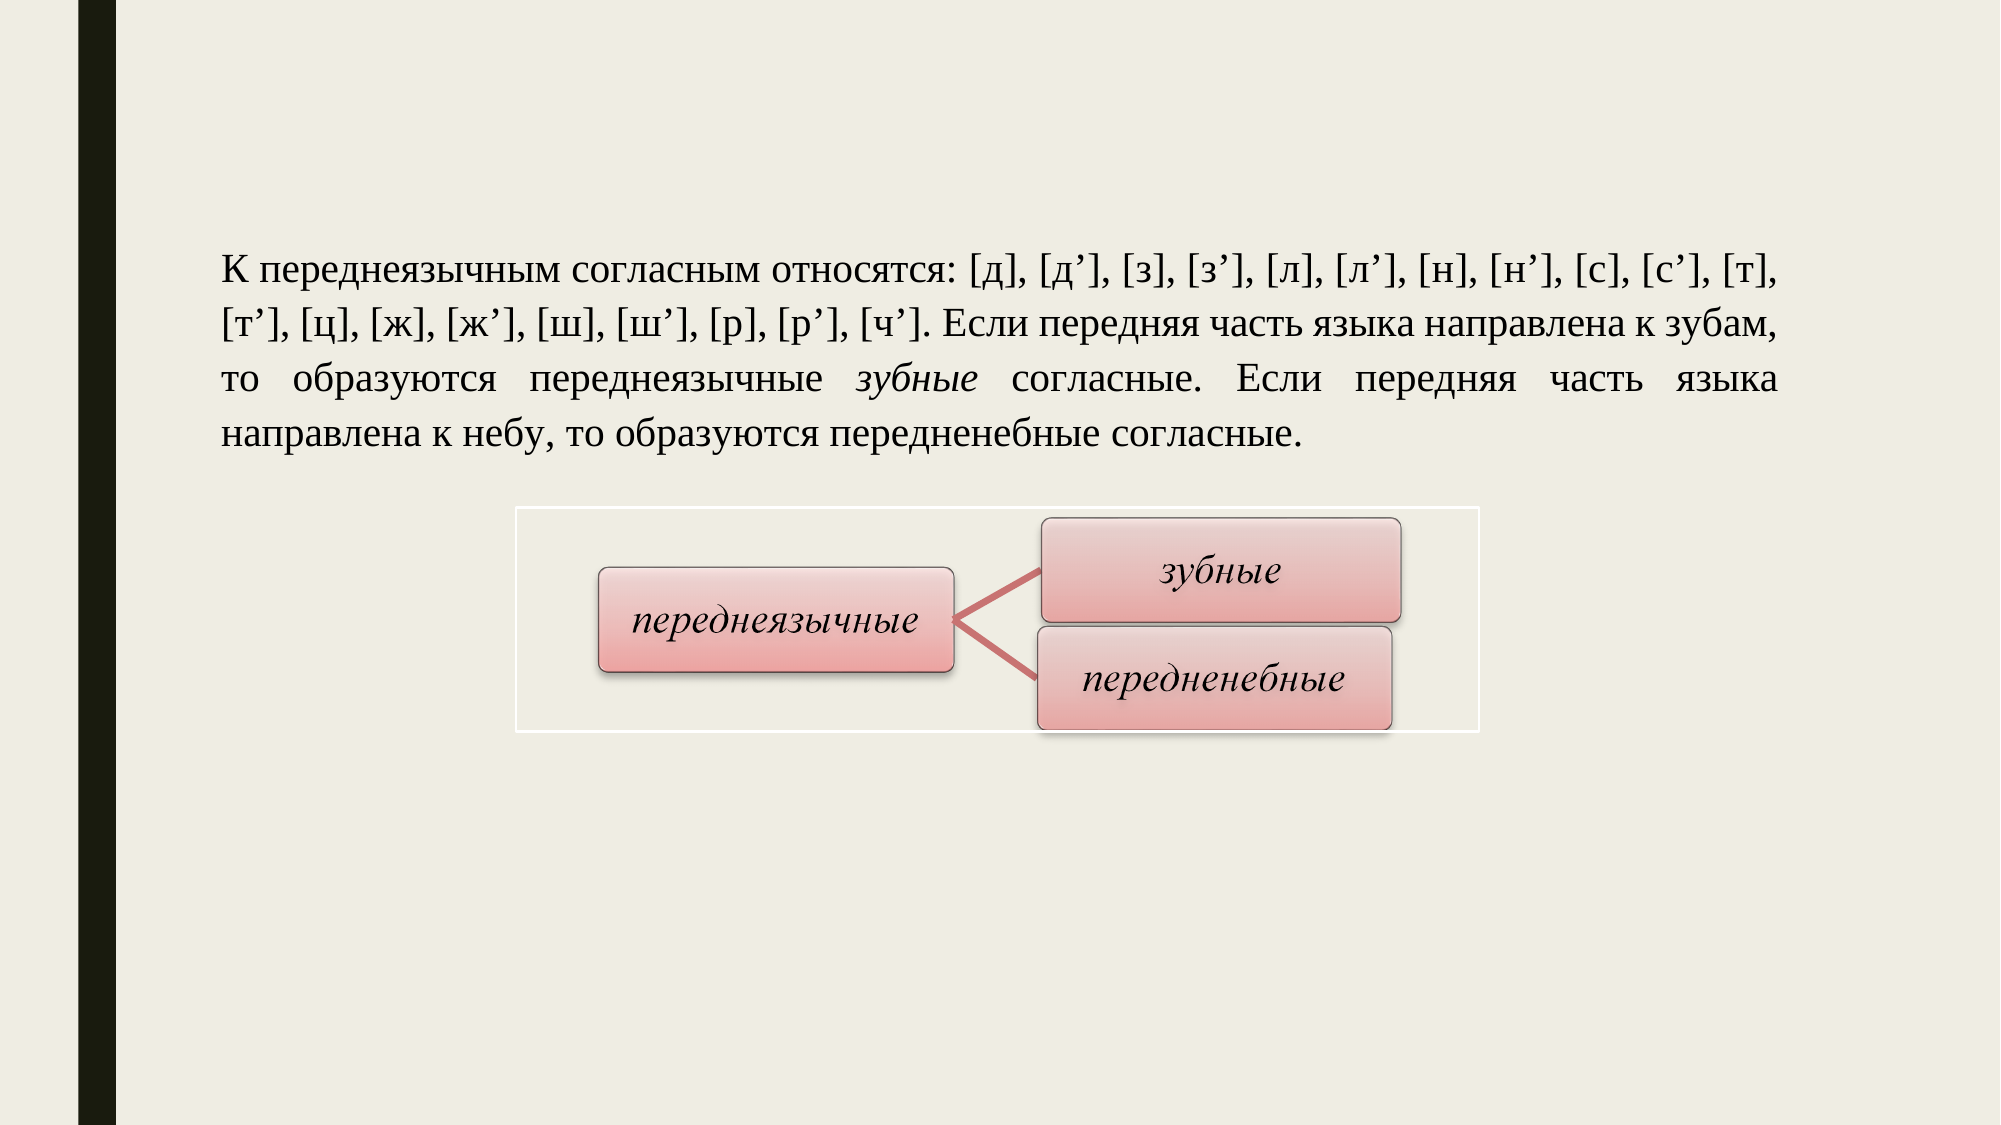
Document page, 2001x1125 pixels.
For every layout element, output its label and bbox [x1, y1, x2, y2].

list [220, 243, 1780, 803]
